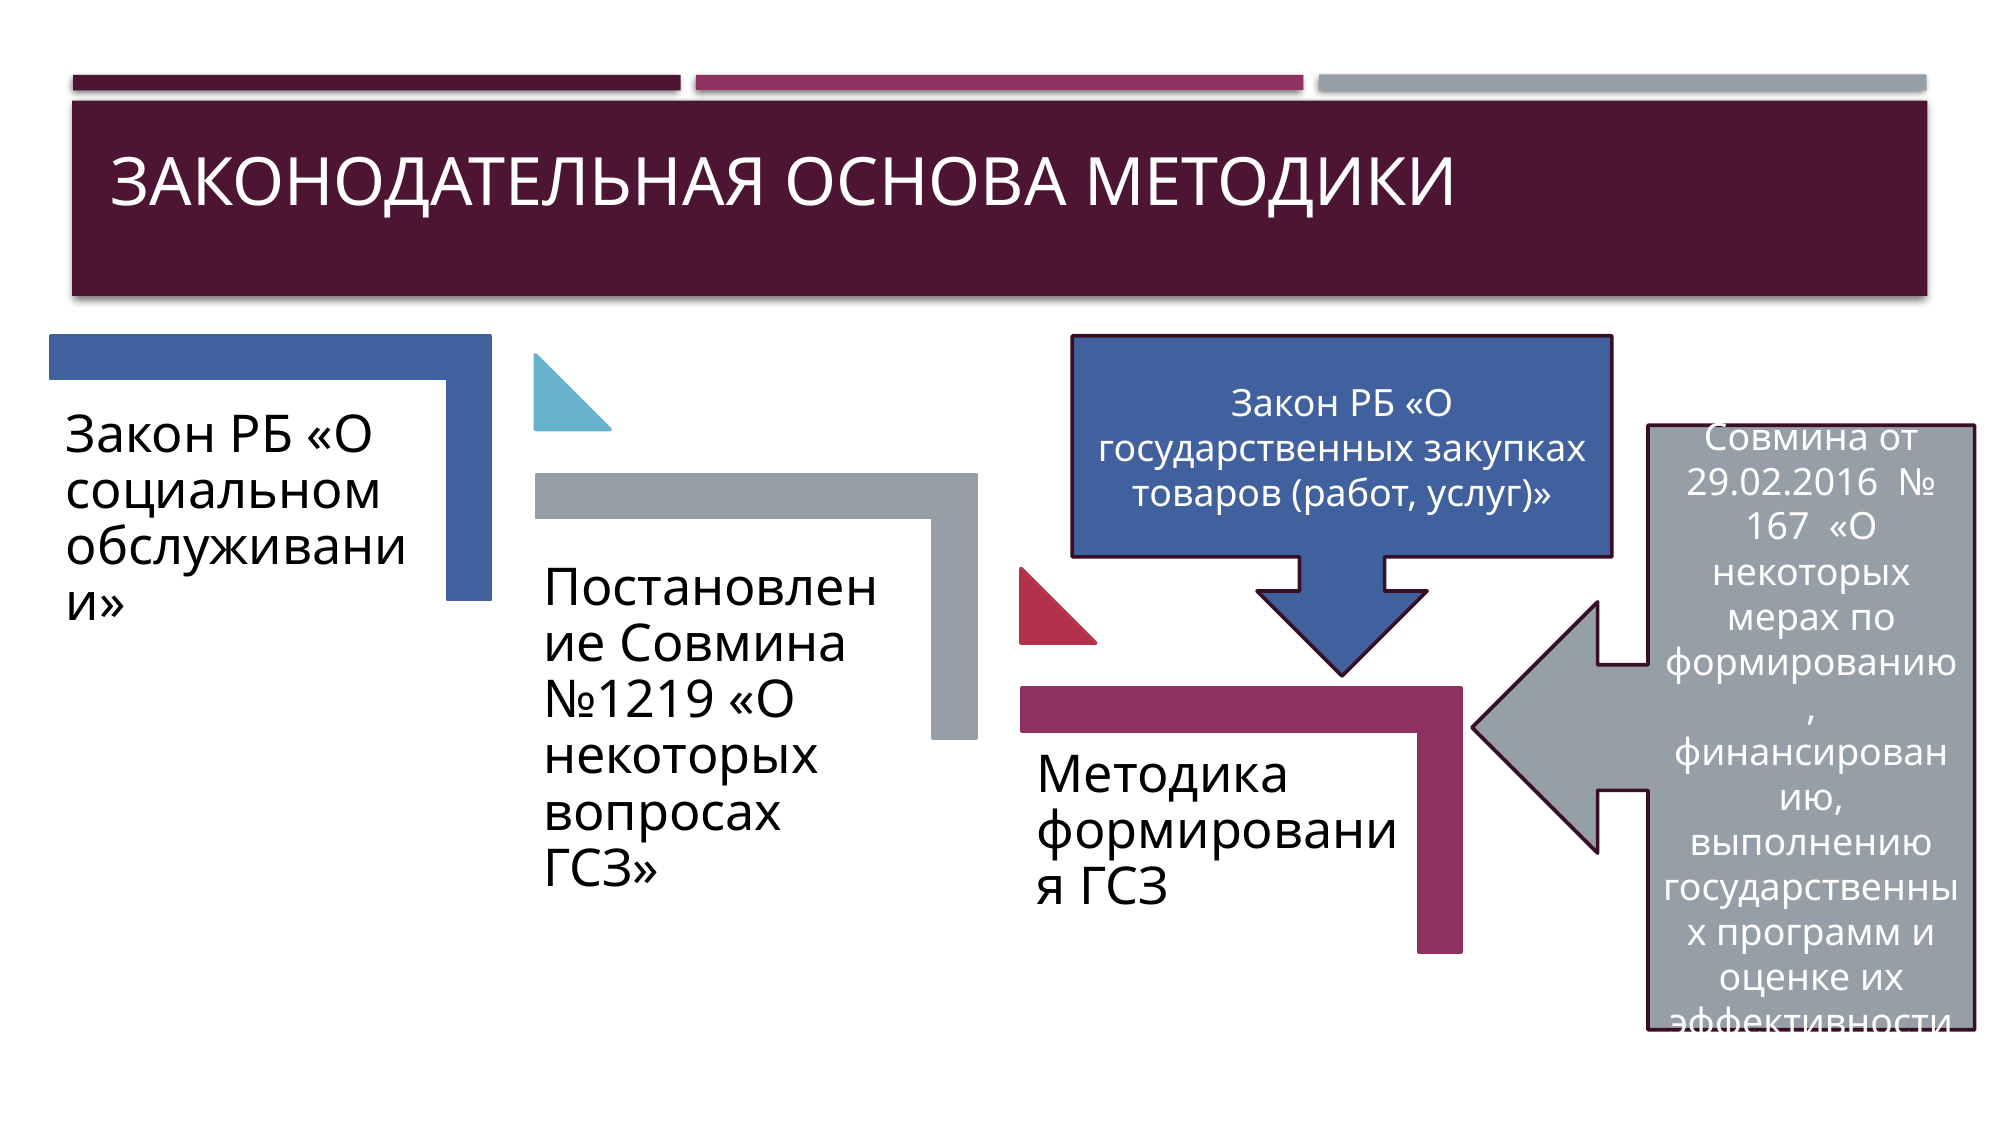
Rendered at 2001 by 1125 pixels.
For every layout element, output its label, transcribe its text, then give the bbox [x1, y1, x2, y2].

text_box Постановление Совмина от 29.02.2016 № 167 «О некоторых мерах по формированию, финансированию, выполнению государственных программ и оценке их эффективности» [1477, 423, 1977, 1032]
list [38, 335, 1473, 1080]
text_box Закон РБ «О государственных закупках товаров (работ, услуг)» [1470, 333, 1614, 559]
title Законодательная основа методики [95, 115, 1905, 227]
